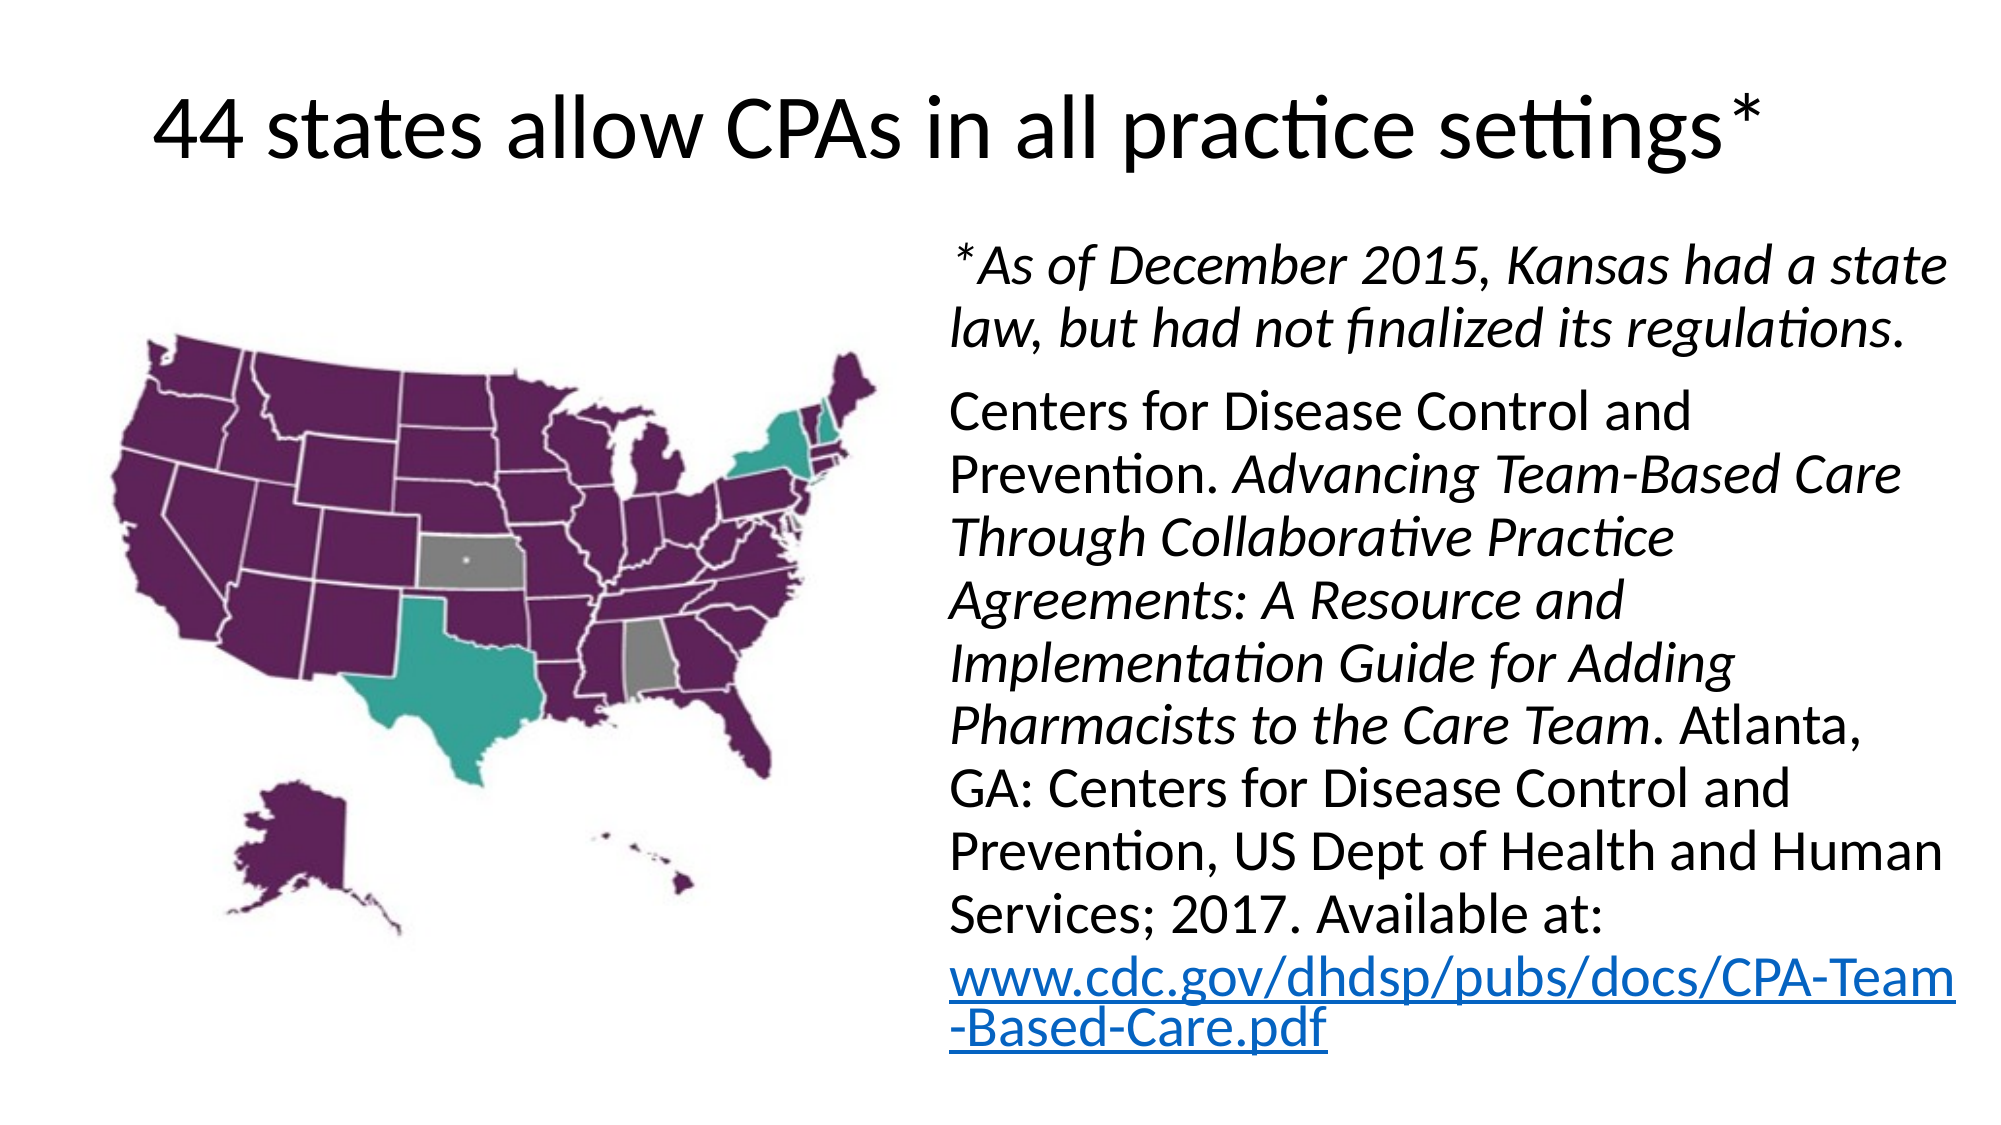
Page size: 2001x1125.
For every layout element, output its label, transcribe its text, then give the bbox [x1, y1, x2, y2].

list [58, 212, 914, 1066]
list *As of December 2015, Kansas had a state law, but had not finalized its regulations. Centers for Disease Control and Prevention. Advancing Team-Based Care Through Collaborative Practice Agreements: A Resource and Implementation Guide for Adding Pharmacists to the Care Team. Atlanta, GA: Centers for Disease Control and Prevention, US Dept of Health and Human Services; 2017. Available at: www.cdc.gov/dhdsp/pubs/docs/CPA-Team-Based-Care.pdf [934, 226, 1975, 1100]
title 44 states allow CPAs in all practice settings* [137, 59, 1863, 197]
